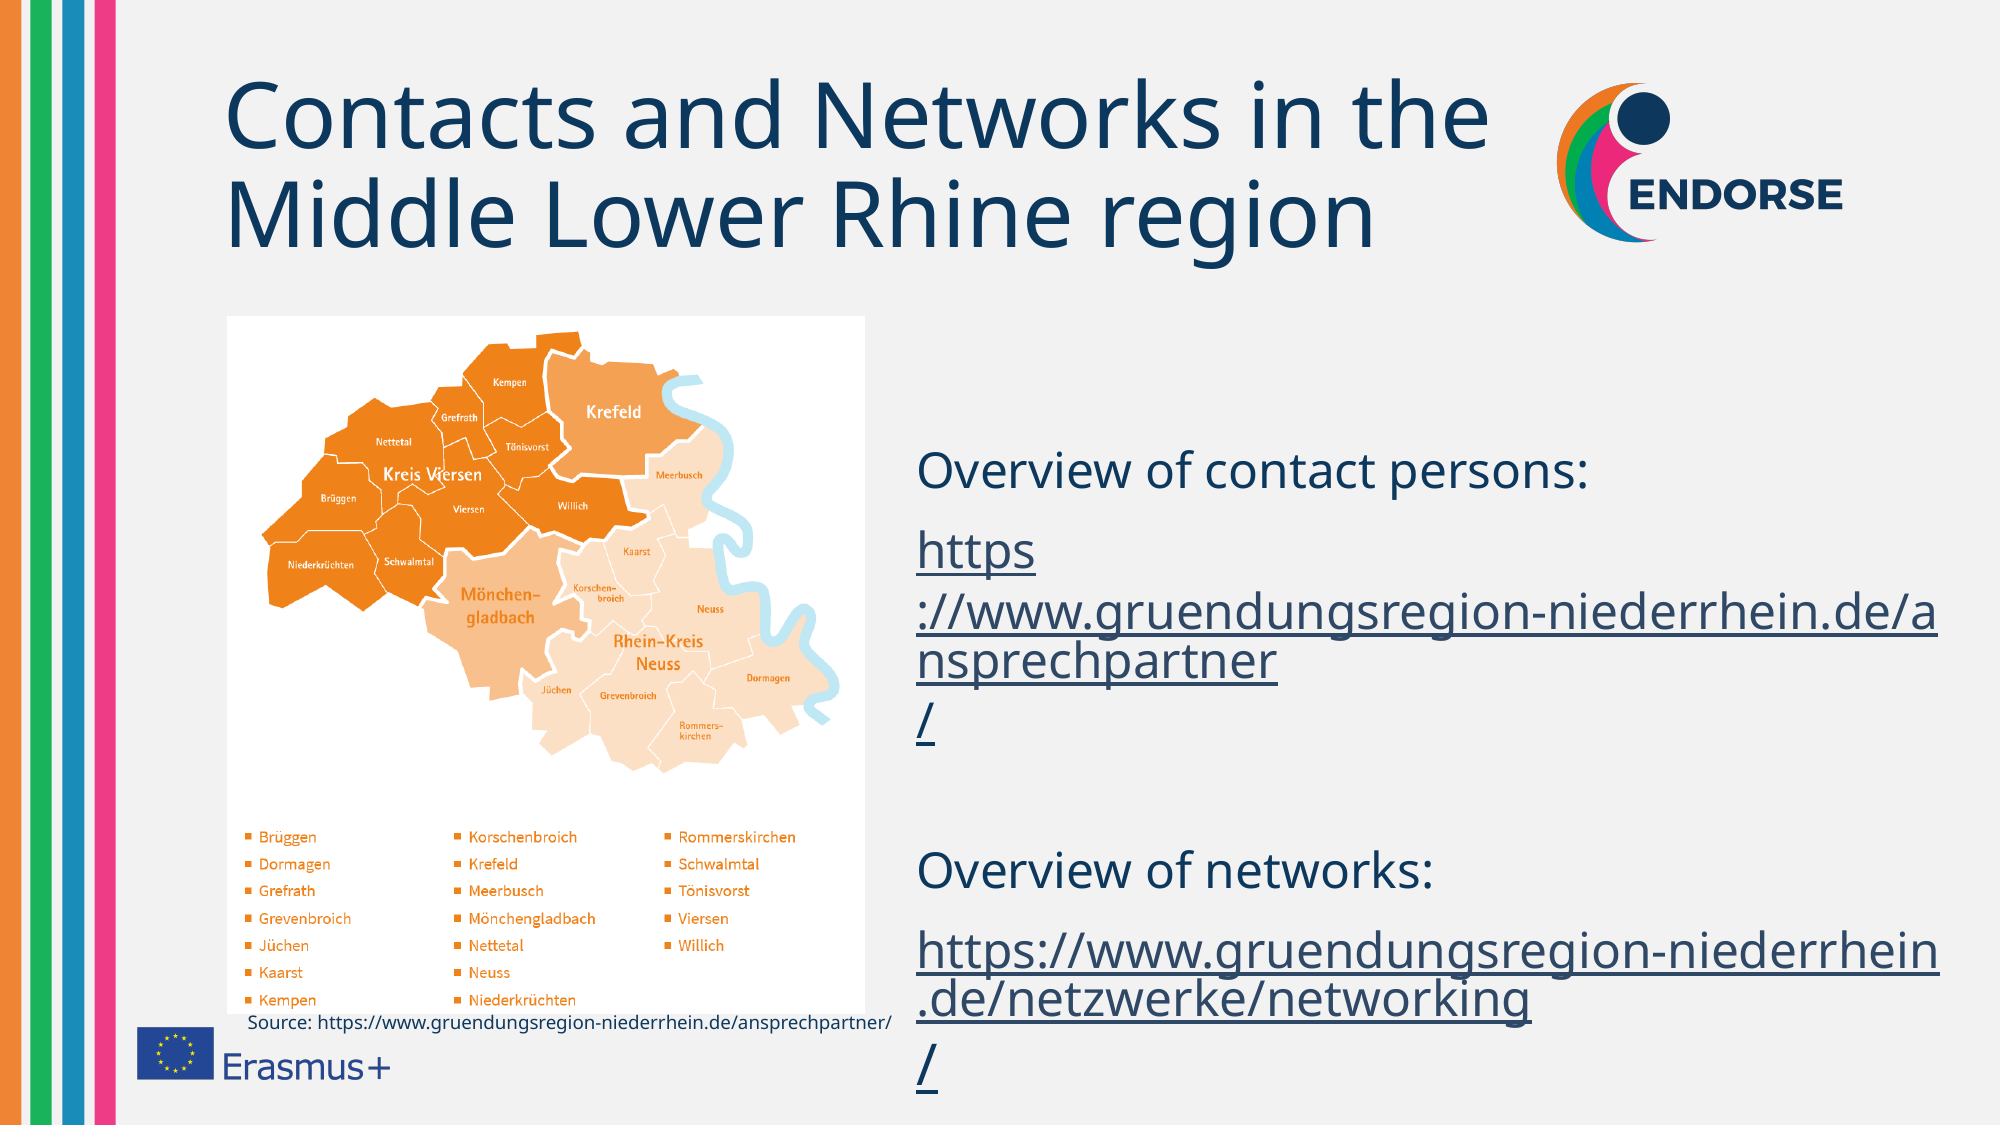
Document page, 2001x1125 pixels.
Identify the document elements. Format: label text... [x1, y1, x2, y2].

title Contacts and Networks in the Middle Lower Rhine region [208, 59, 1522, 278]
picture [137, 1027, 390, 1080]
text_box Source: https://www.gruendungsregion-niederrhein.de/ansprechpartner/ [232, 1003, 917, 1041]
picture [226, 316, 865, 1014]
list Overview of contact persons: https://www.gruendungsregion-niederrhein.de/ansprechpartner/ Overview of networks: https://www.gruendungsregion-niederrhein.de/netzwerke/networking/ [901, 299, 1967, 1014]
picture [1532, 59, 1863, 266]
